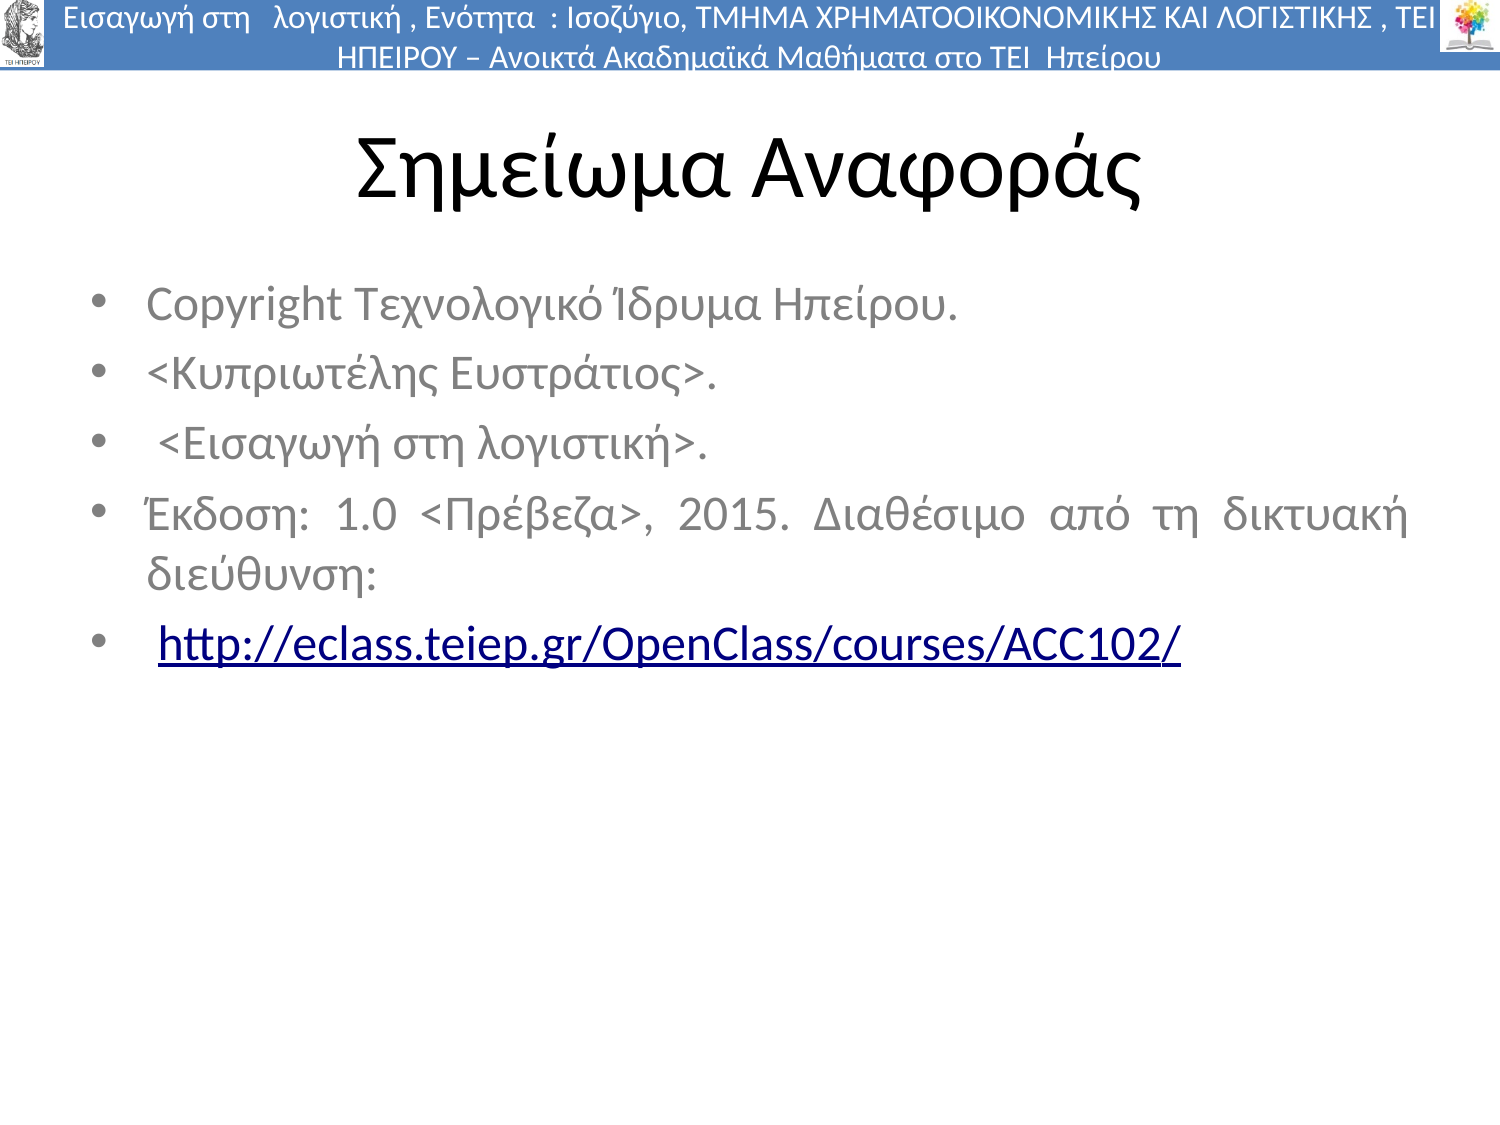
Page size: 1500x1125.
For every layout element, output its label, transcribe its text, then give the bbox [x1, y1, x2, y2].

picture [0, 0, 45, 67]
text_box Εισαγωγή στη λογιστική , Ενότητα : Ισοζύγιο, ΤΜΗΜΑ ΧΡΗΜΑΤΟΟΙΚΟΝΟΜΙΚΉΣ ΚΑΙ ΛΟΓΙΣΤΙΚΗΣ , ΤΕΙ ΗΠΕΙΡΟΥ – Ανοικτά Ακαδημαϊκά Μαθήματα στο ΤΕΙ Ηπείρου [45, 0, 1500, 72]
title Σημείωμα Αναφοράς [75, 90, 1425, 233]
list Copyright Τεχνολογικό Ίδρυμα Ηπείρου. <Κυπριωτέλης Ευστράτιος>. <Εισαγωγή στη λογιστική>. Έκδοση: 1.0 <Πρέβεζα>, 2015. Διαθέσιμο από τη δικτυακή διεύθυνση: http://eclass.teiep.gr/OpenClass/courses/ACC102/ [75, 262, 1425, 916]
picture [1439, 0, 1500, 53]
